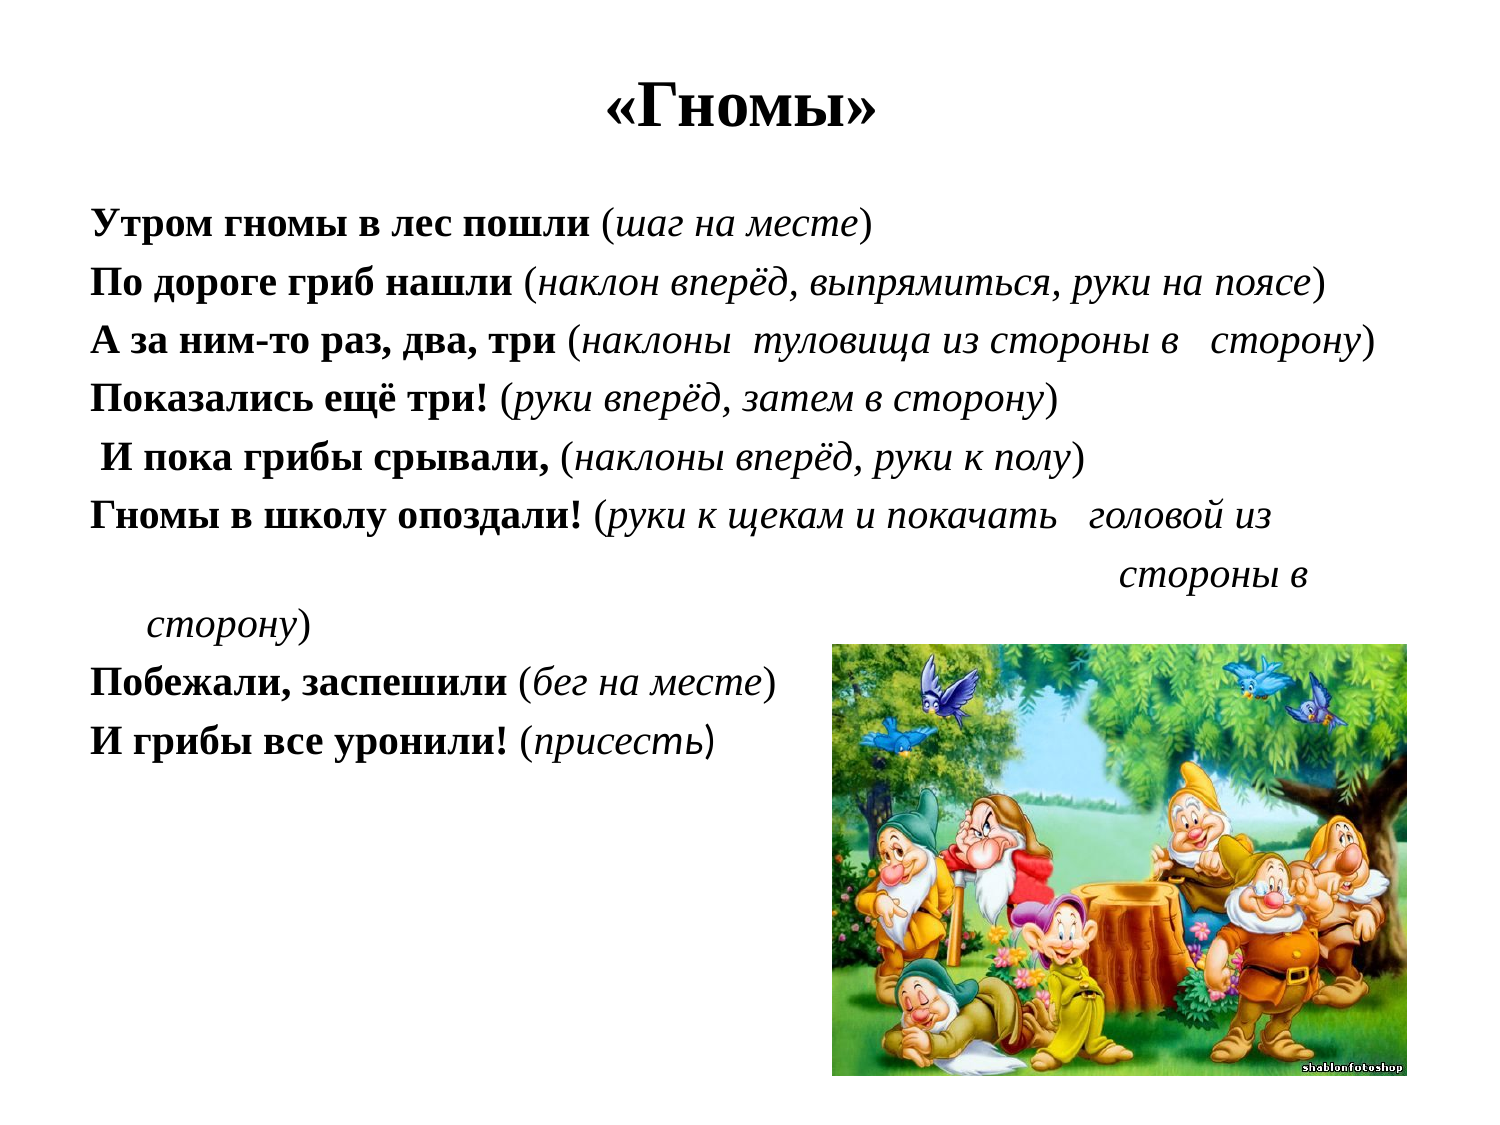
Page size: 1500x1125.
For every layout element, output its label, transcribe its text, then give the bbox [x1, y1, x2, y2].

list Утром гномы в лес пошли (шаг на месте) По дороге гриб нашли (наклон вперёд, выпрямиться, руки на поясе) А за ним-то раз, два, три (наклоны туловища из стороны в сторону) Показались ещё три! (руки вперёд, затем в сторону) И пока грибы срывали, (наклоны вперёд, руки к полу) Гномы в школу опоздали! (руки к щекам и покачать головой из стороны в сторону) Побежали, заспешили (бег на месте) И грибы все уронили! (присесть) [75, 187, 1425, 938]
title «Гномы» [75, 35, 1425, 164]
picture [831, 644, 1407, 1076]
